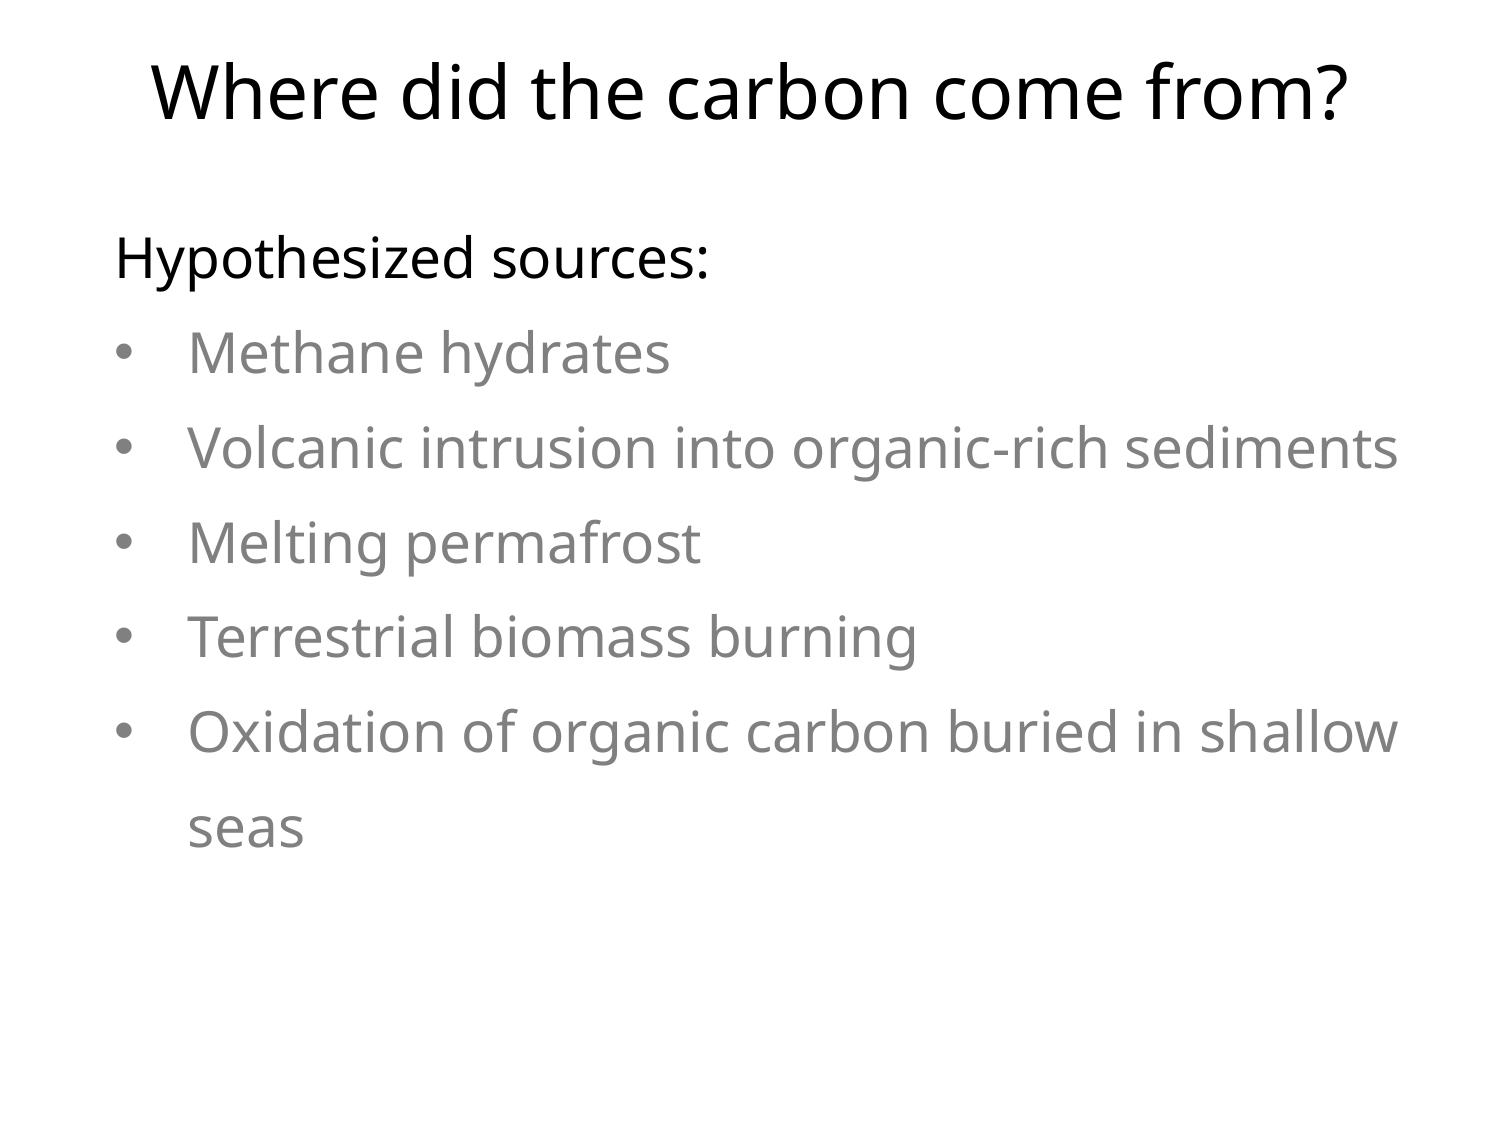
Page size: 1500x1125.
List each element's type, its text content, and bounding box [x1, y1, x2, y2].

text_box Hypothesized sources: Methane hydrates Volcanic intrusion into organic-rich sediments Melting permafrost Terrestrial biomass burning Oxidation of organic carbon buried in shallow seas [99, 147, 1450, 907]
title Where did the carbon come from? [75, 0, 1425, 183]
